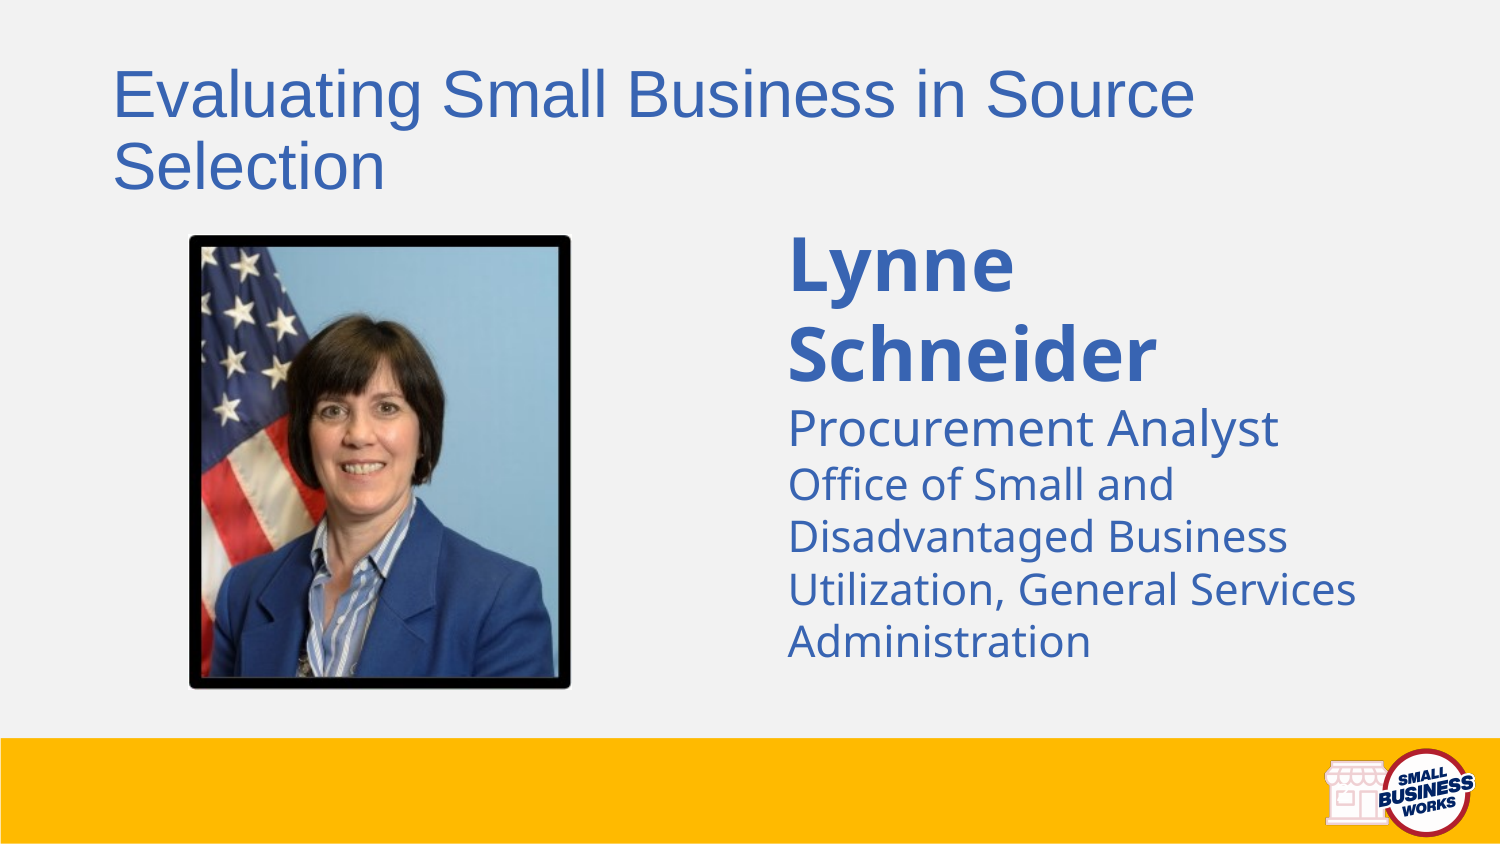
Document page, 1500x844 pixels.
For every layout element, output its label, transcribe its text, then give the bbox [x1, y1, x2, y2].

picture [187, 234, 588, 691]
picture [1308, 742, 1488, 844]
slide_number 2 [1050, 764, 1350, 818]
text_box Lynne Schneider Procurement Analyst Office of Small and Disadvantaged Business Utilization, General Services Administration [787, 332, 1388, 667]
title Evaluating Small Business in Source Selection [112, 79, 1387, 185]
